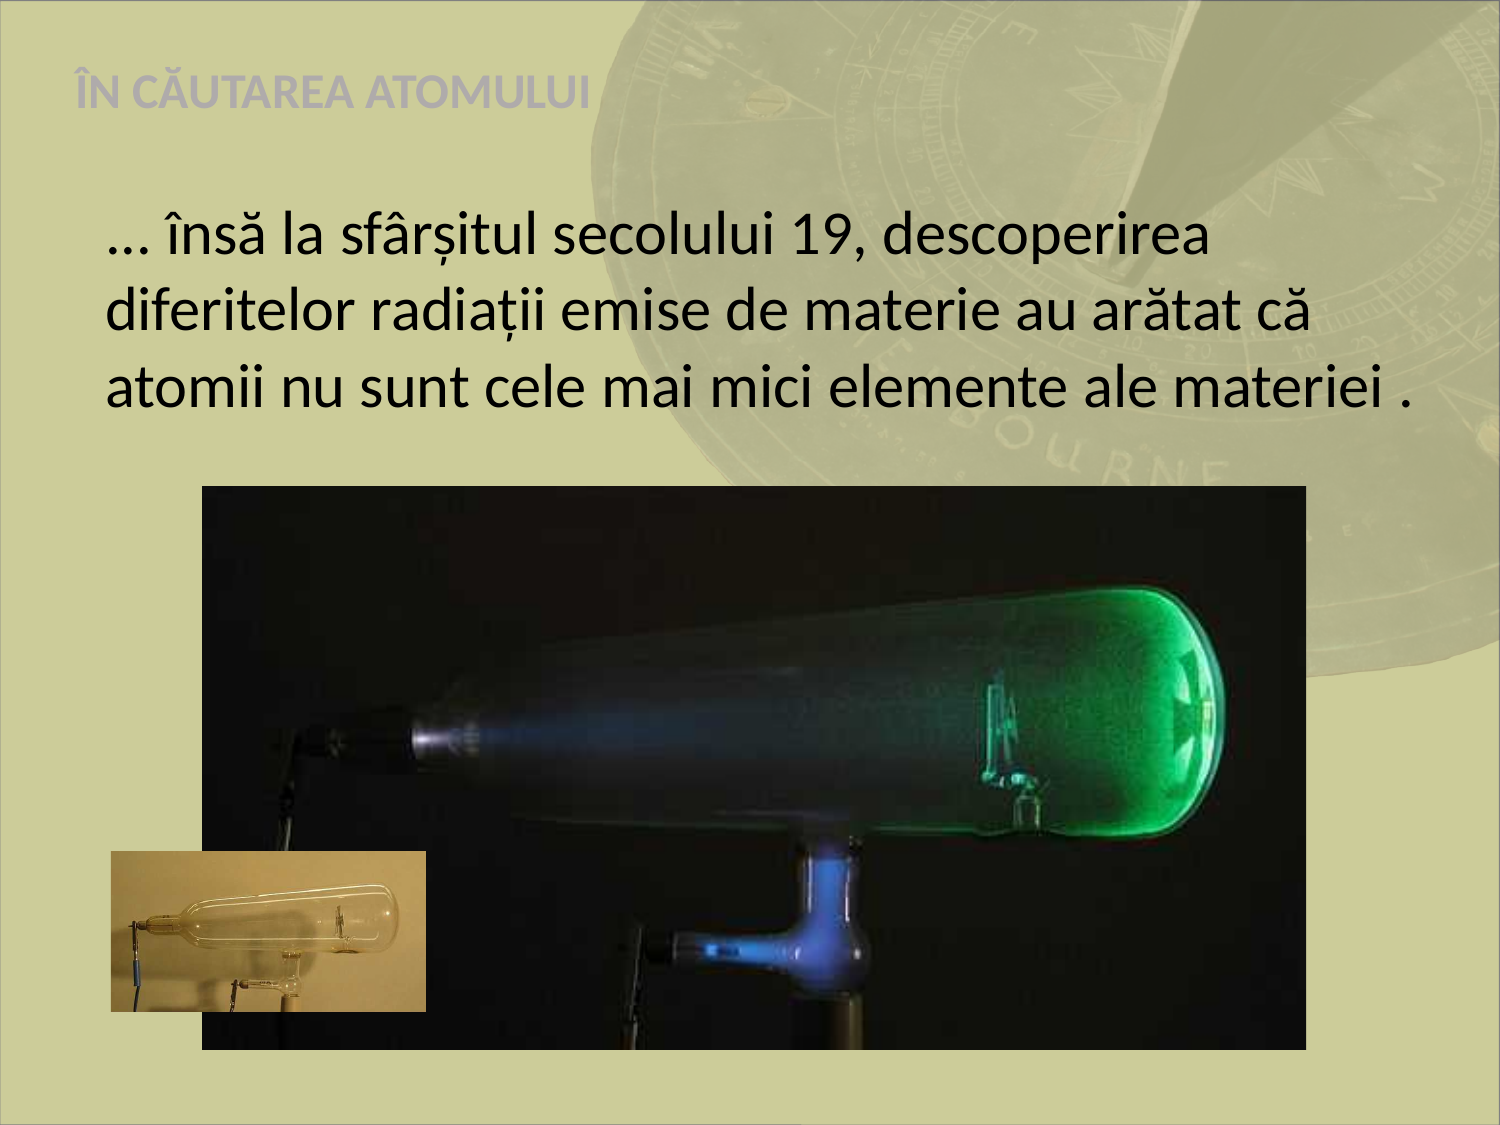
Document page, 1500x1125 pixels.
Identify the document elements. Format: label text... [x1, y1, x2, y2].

title ÎN CĂUTAREA ATOMULUI [75, 56, 642, 120]
text_box ... însă la sfârșitul secolului 19, descoperirea diferitelor radiații emise de materie au arătat că atomii nu sunt cele mai mici elemente ale materiei . [104, 154, 1455, 455]
picture [110, 0, 1500, 1050]
